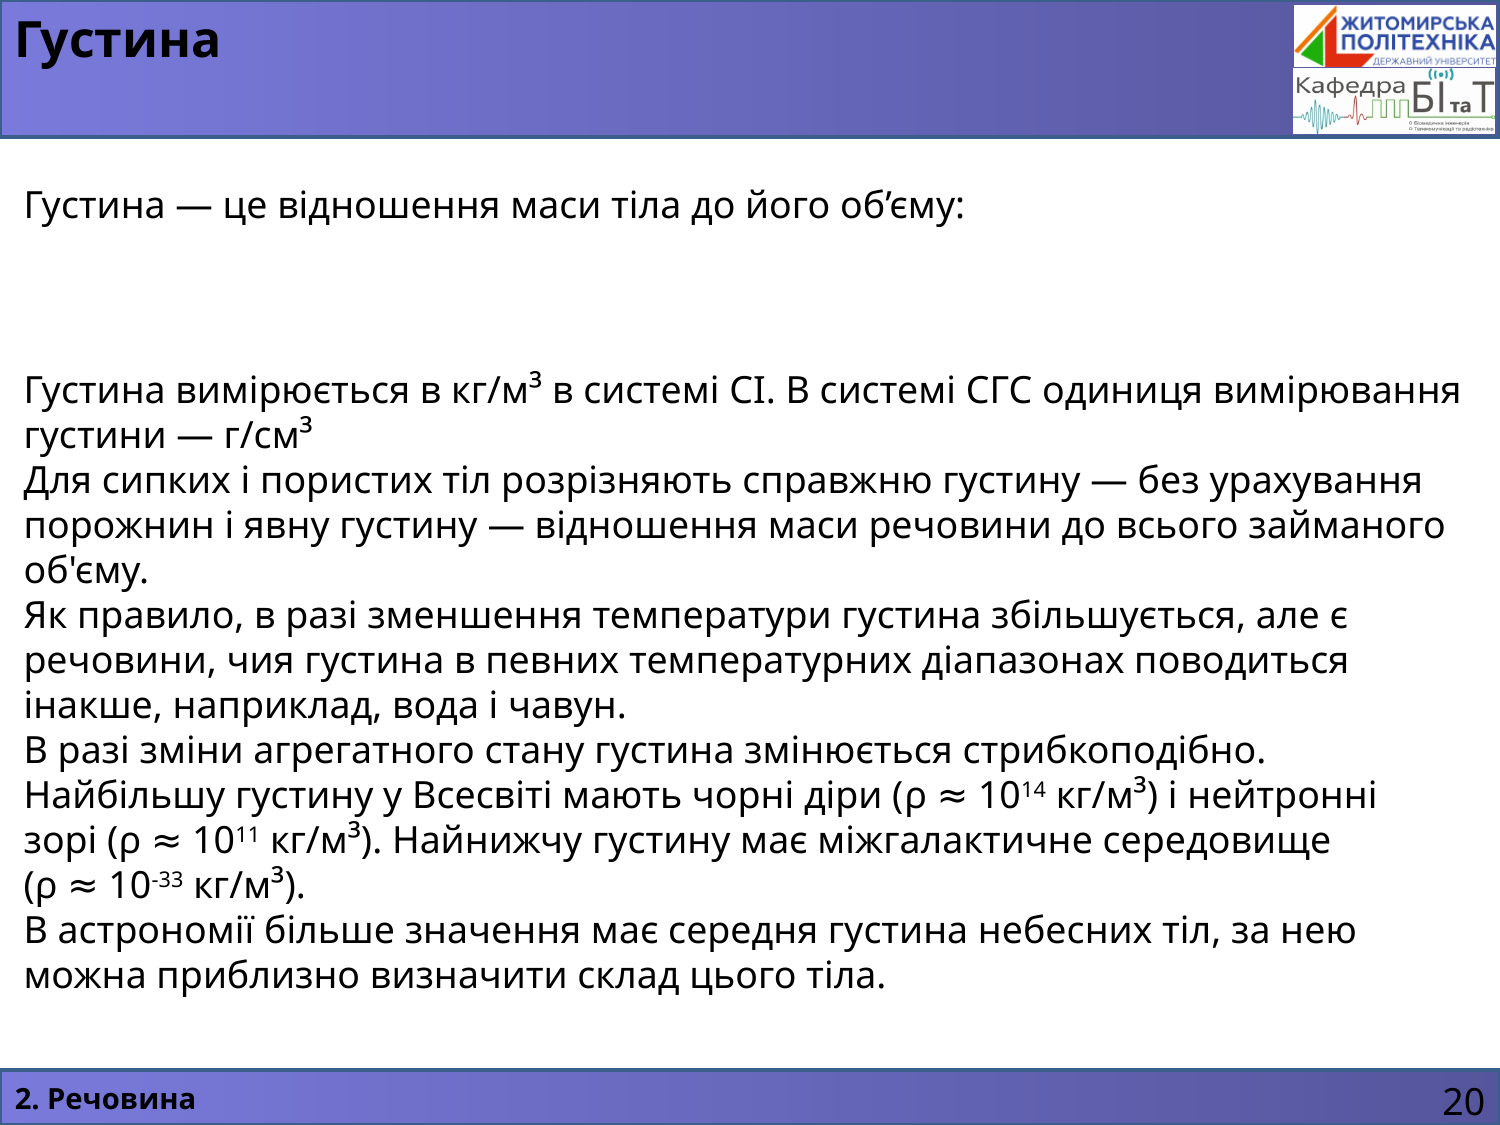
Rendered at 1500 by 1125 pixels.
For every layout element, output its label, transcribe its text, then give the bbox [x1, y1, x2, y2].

picture [1293, 68, 1496, 135]
text_box 20 [1399, 1070, 1500, 1125]
text_box Густина [0, 0, 1306, 75]
text_box [0, 75, 1290, 139]
text_box [1306, 0, 1500, 10]
picture [1294, 5, 1496, 67]
text_box 2. Речовина [0, 1068, 1500, 1125]
